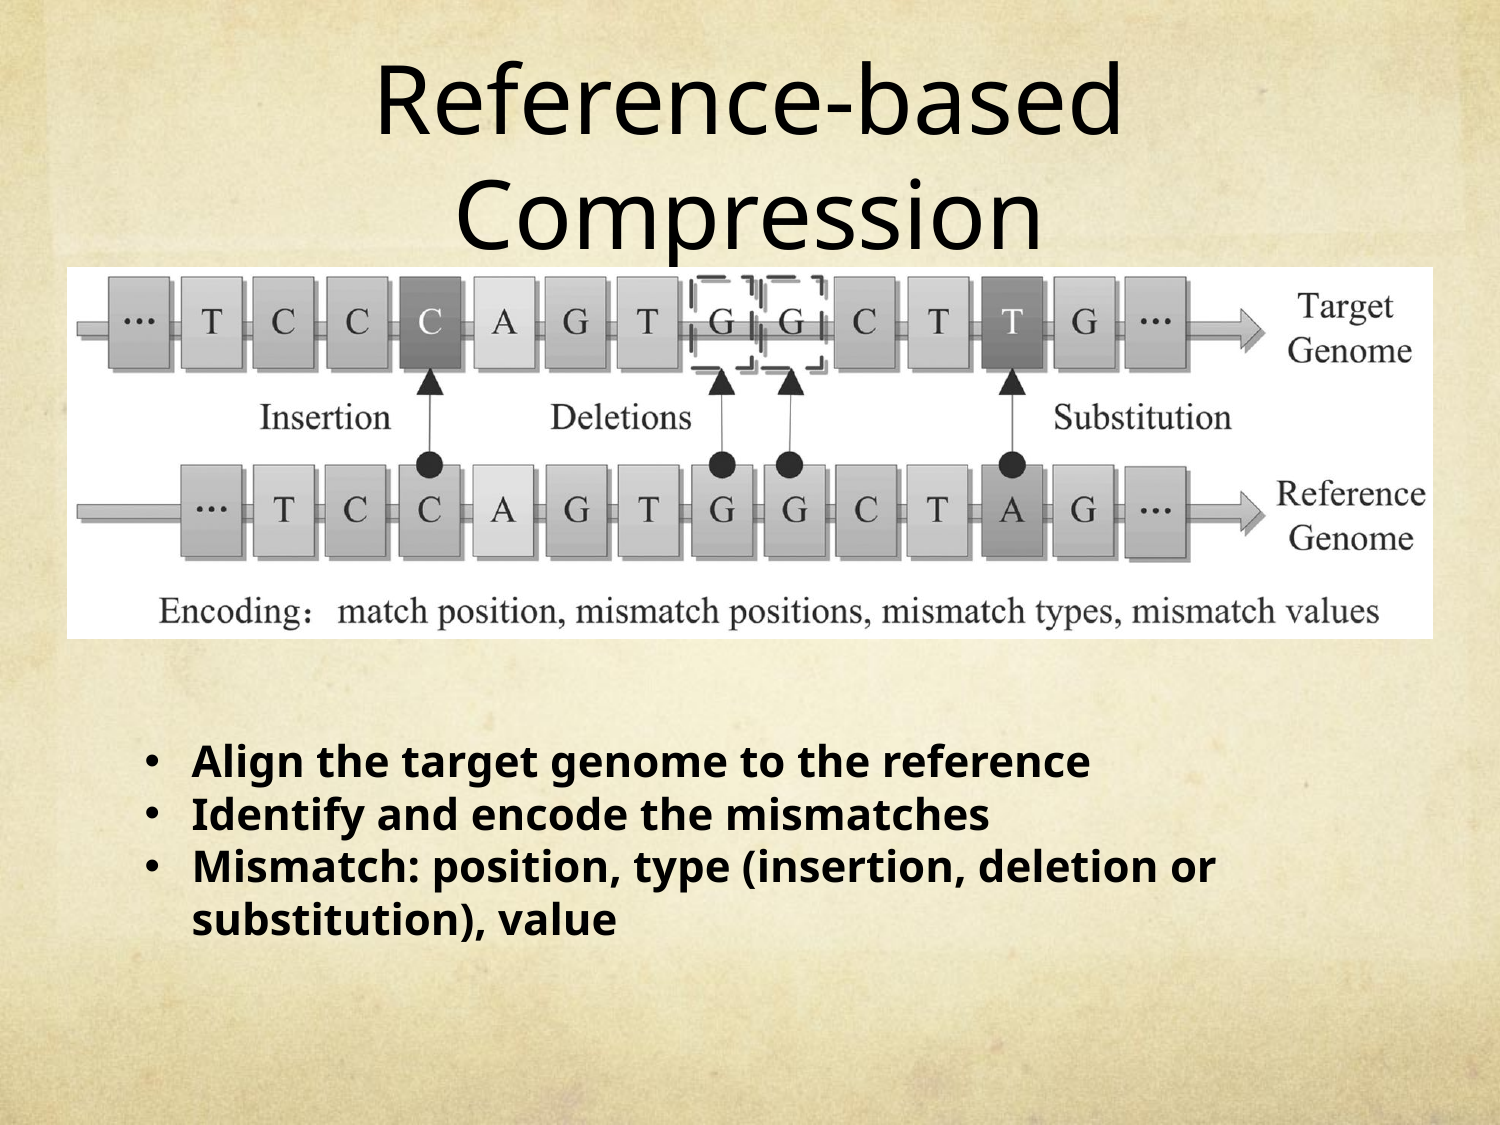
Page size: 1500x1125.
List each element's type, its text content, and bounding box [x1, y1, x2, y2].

picture [0, 0, 1500, 1125]
text_box Align the target genome to the reference Identify and encode the mismatches Mismatch: position, type (insertion, deletion or substitution), value [129, 726, 1413, 952]
title Reference-based Compression [150, 82, 1350, 225]
